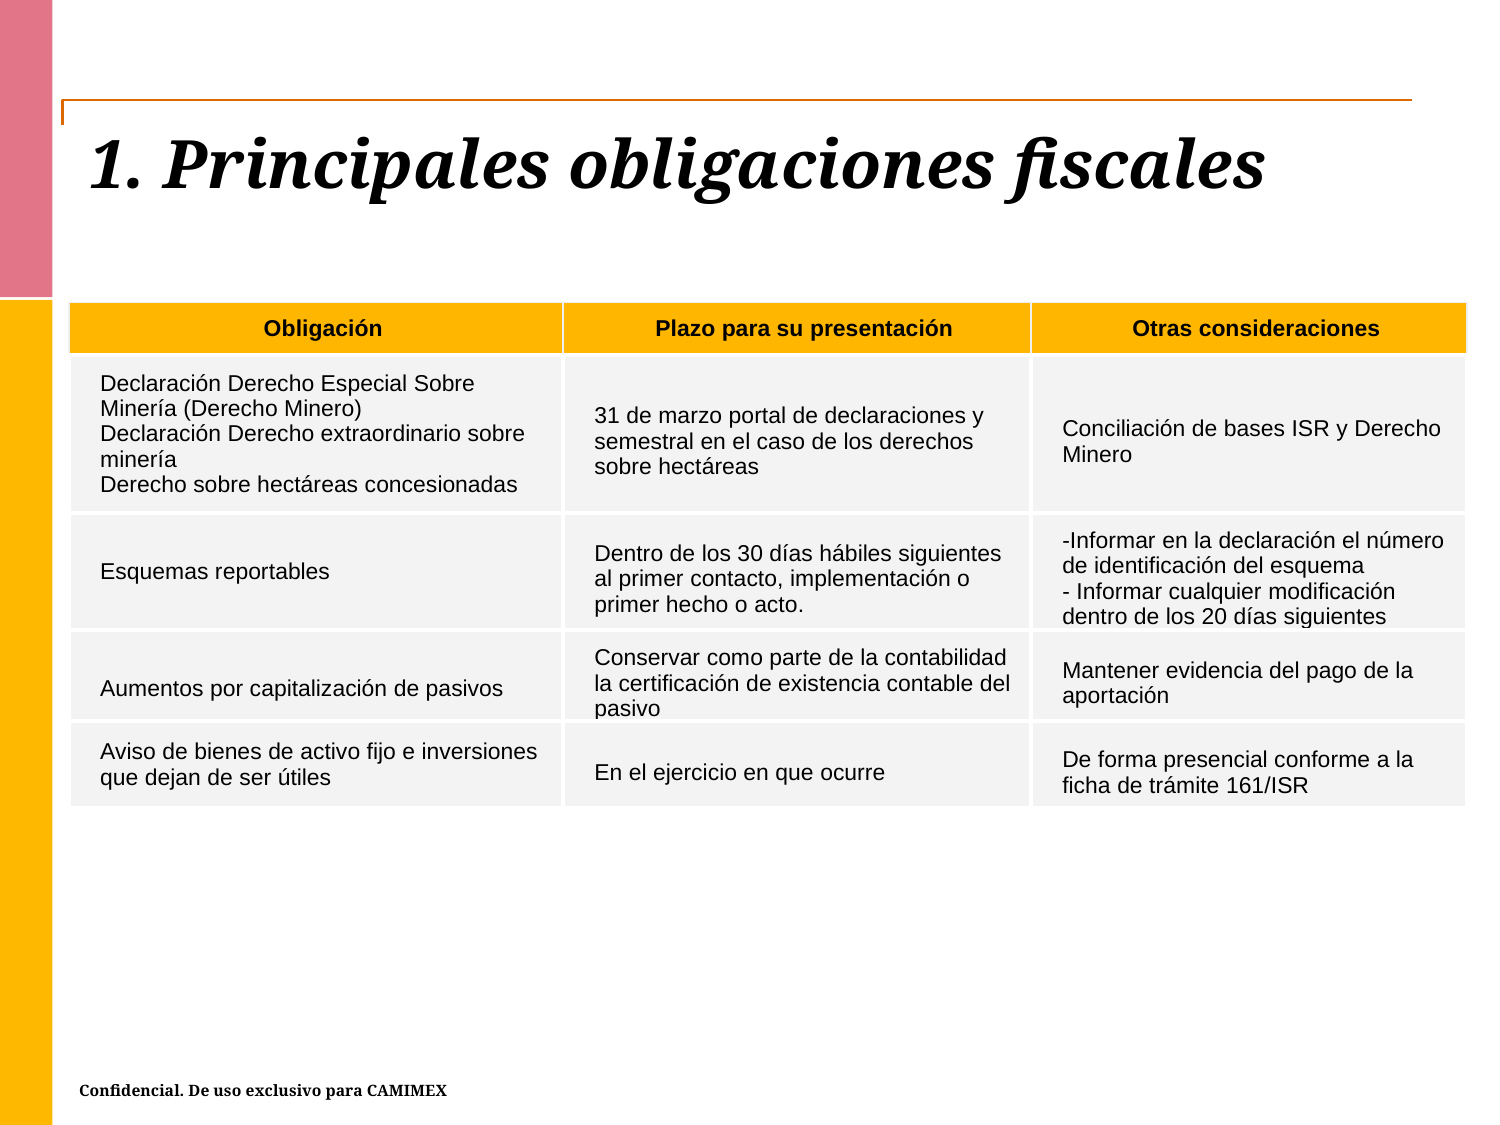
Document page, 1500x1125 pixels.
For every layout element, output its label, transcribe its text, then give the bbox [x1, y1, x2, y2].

table_cell En el ejercicio en que ocurre [565, 723, 1029, 806]
table_cell De forma presencial conforme a la ficha de trámite 161/ISR [1033, 723, 1465, 806]
table_cell Declaración Derecho Especial Sobre Minería (Derecho Minero) Declaración Derecho extraordinario sobre minería Derecho sobre hectáreas concesionadas [71, 357, 561, 511]
table_cell Esquemas reportables [71, 515, 561, 628]
table_cell Conservar como parte de la contabilidad la certificación de existencia contable del pasivo [565, 632, 1029, 719]
table_cell Aviso de bienes de activo fijo e inversiones que dejan de ser útiles [71, 723, 561, 806]
table_cell Conciliación de bases ISR y Derecho Minero [1033, 357, 1465, 511]
table_cell 31 de marzo portal de declaraciones y semestral en el caso de los derechos sobre hectáreas [565, 357, 1029, 511]
table_header Obligación [70, 303, 562, 353]
text_box [0, 0, 53, 298]
table_cell Mantener evidencia del pago de la aportación [1033, 632, 1465, 719]
table_header Plazo para su presentación [564, 303, 1030, 353]
text_box [0, 299, 53, 1125]
table_header Otras consideraciones [1032, 303, 1466, 353]
table_cell Dentro de los 30 días hábiles siguientes al primer contacto, implementación o primer hecho o acto. [565, 515, 1029, 628]
title 1. Principales obligaciones fiscales [88, 121, 1412, 235]
table_cell Aumentos por capitalización de pasivos [71, 632, 561, 719]
table_cell -Informar en la declaración el número de identificación del esquema - Informar cualquier modificación dentro de los 20 días siguientes [1033, 515, 1465, 628]
